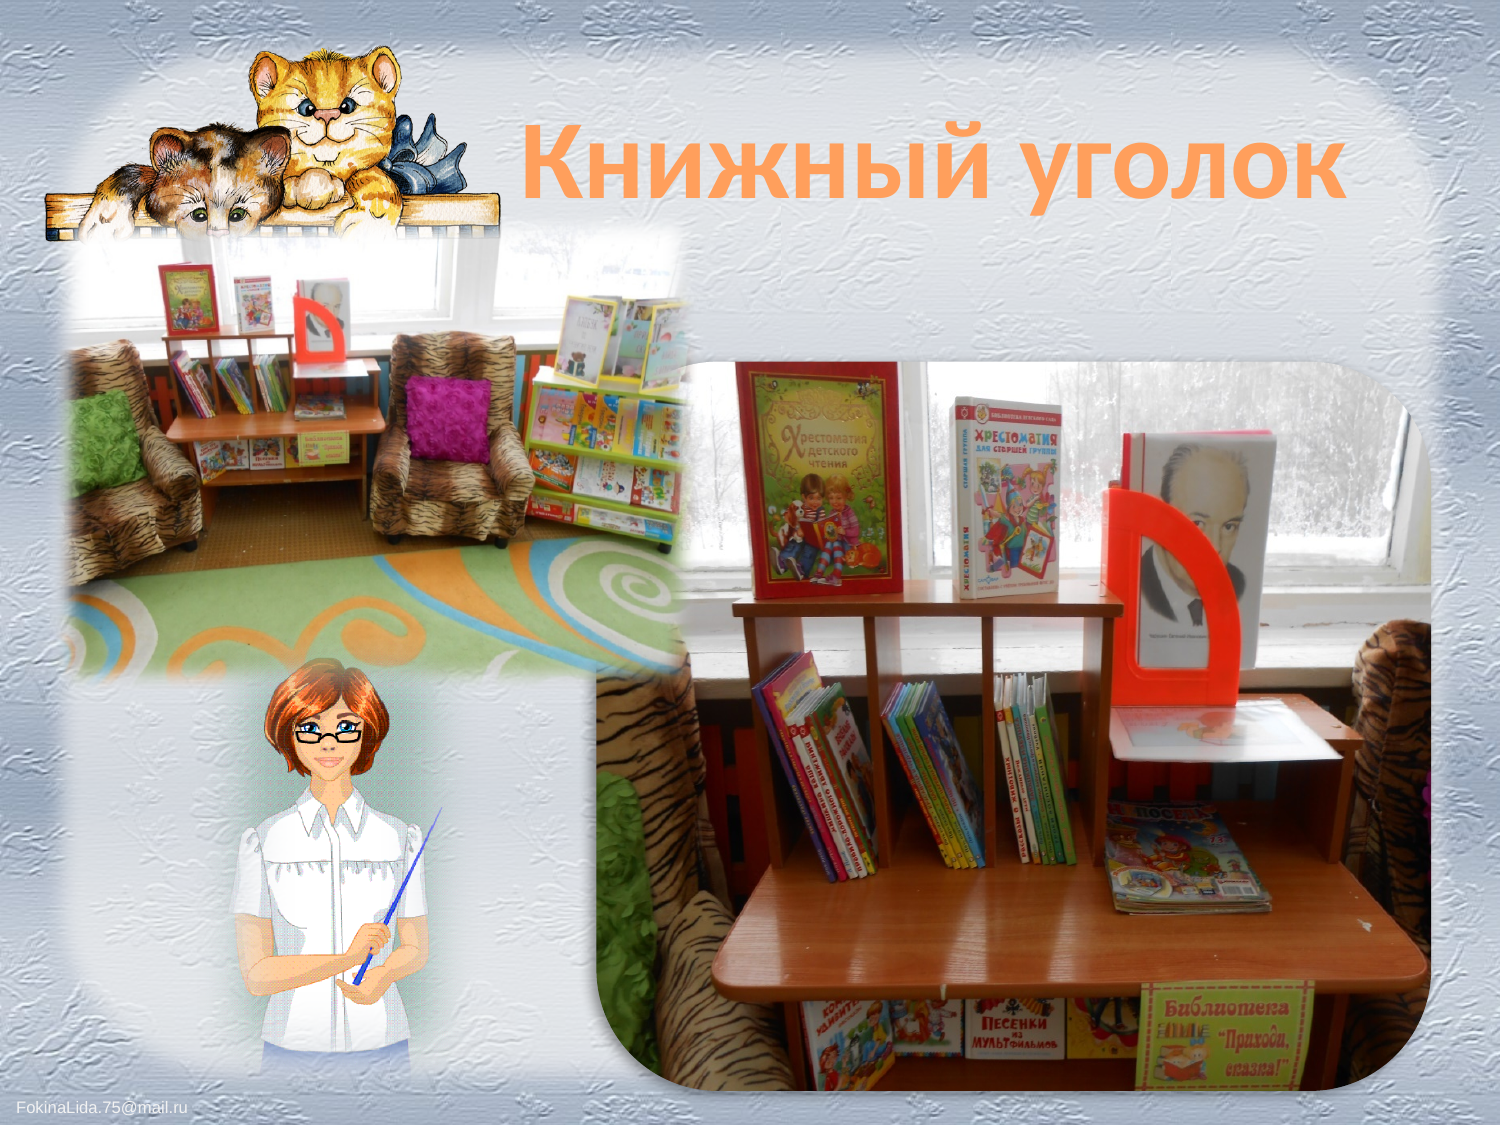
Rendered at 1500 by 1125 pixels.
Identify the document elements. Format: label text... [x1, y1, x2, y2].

text_box Книжный уголок [505, 78, 1363, 229]
picture [0, 0, 1500, 1125]
